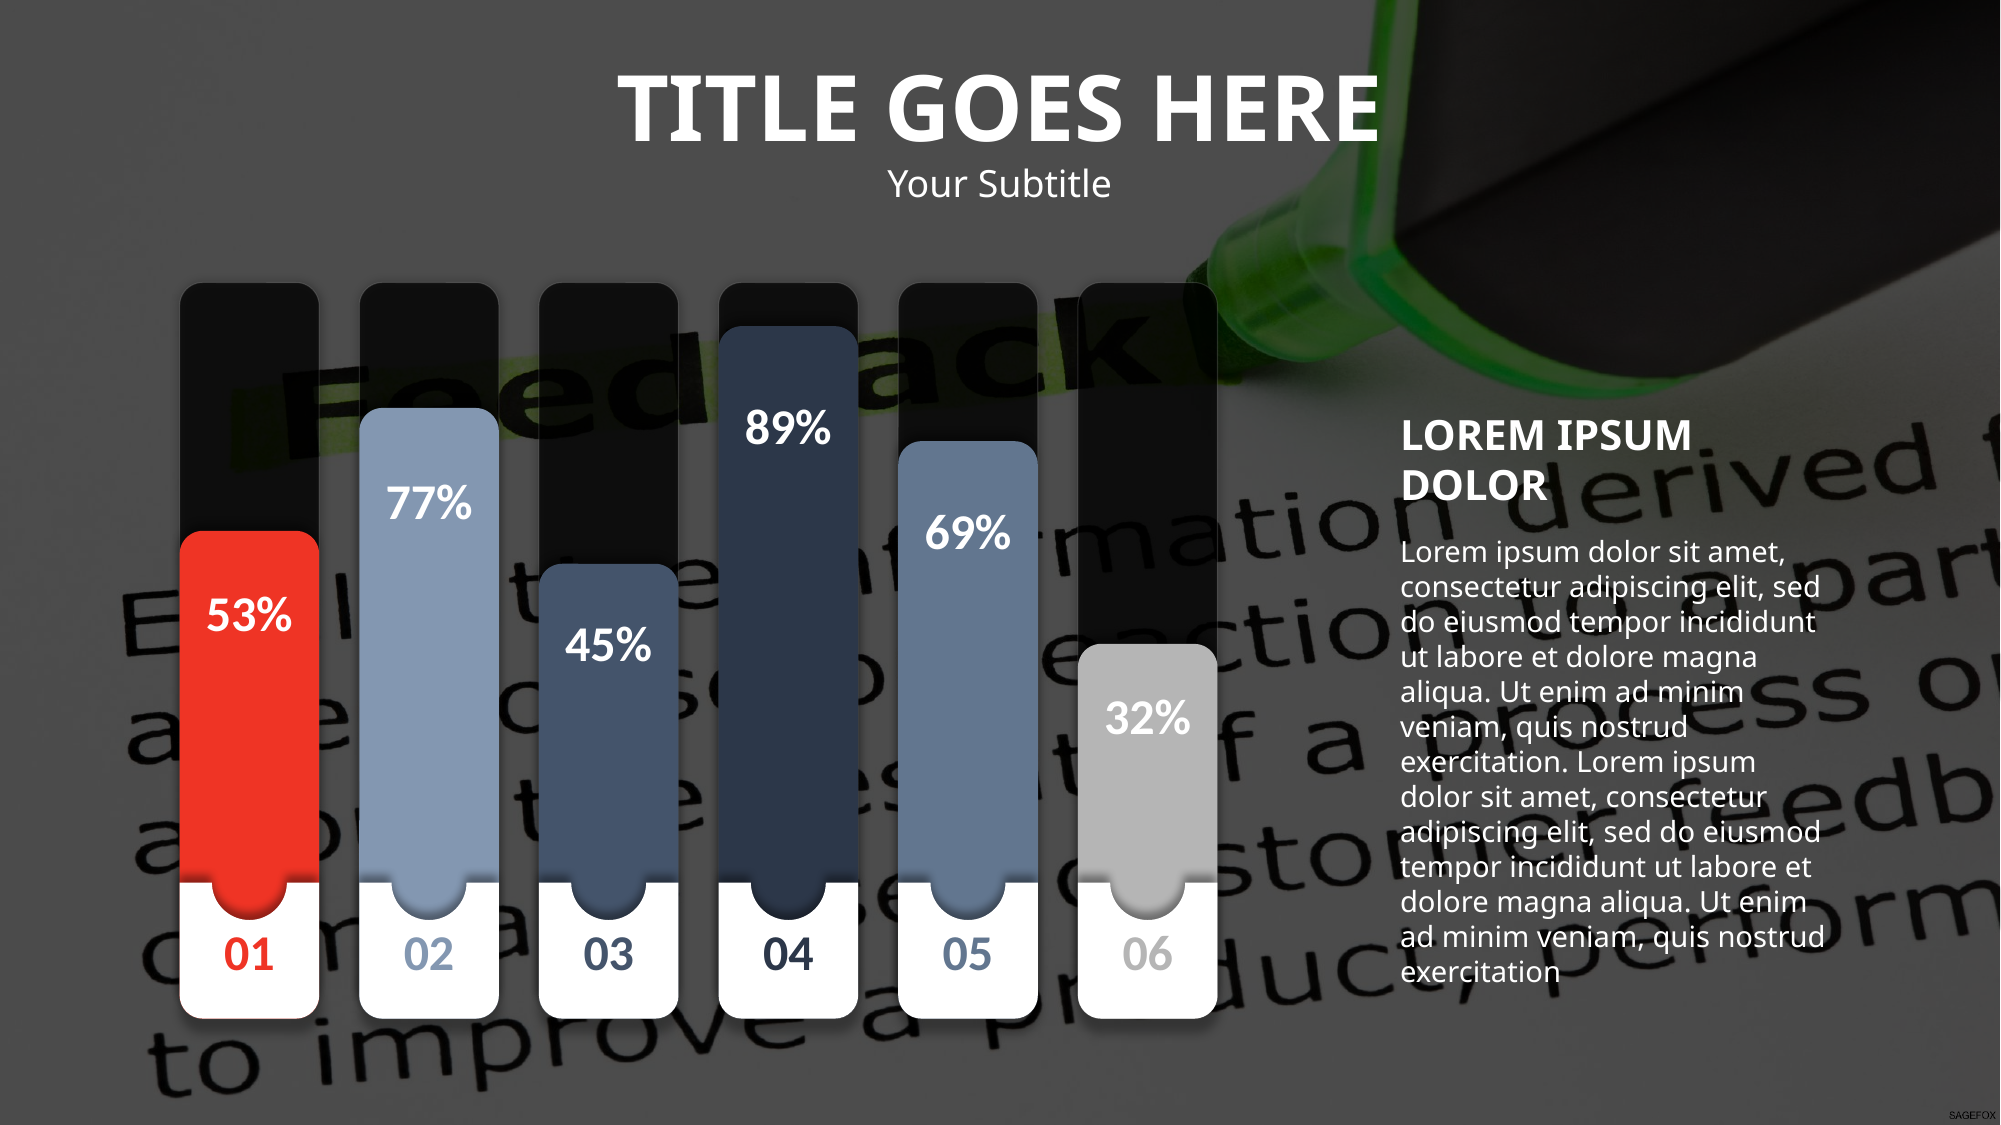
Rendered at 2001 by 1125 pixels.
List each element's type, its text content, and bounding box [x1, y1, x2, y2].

text_box [1076, 281, 1219, 648]
picture [0, 0, 2001, 1125]
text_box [718, 326, 859, 1019]
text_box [179, 530, 320, 1019]
text_box [537, 281, 680, 568]
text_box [898, 441, 1038, 1019]
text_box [538, 563, 679, 1019]
text_box [358, 281, 500, 410]
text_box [359, 407, 499, 1019]
text_box [717, 281, 860, 330]
text_box LOREM IPSUM DOLOR Lorem ipsum dolor sit amet, consectetur adipiscing elit, sed do eiusmod tempor incididunt ut labore et dolore magna aliqua. Ut enim ad minim veniam, quis nostrud exercitation. Lorem ipsum dolor sit amet, consectetur adipiscing elit, sed do eiusmod tempor incididunt ut labore et dolore magna aliqua. Ut enim ad minim veniam, quis nostrud exercitation [1385, 400, 1849, 1076]
text_box [897, 281, 1039, 446]
text_box TITLE GOES HERE Your Subtitle [548, 42, 1452, 212]
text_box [1077, 643, 1218, 1019]
text_box [178, 281, 321, 535]
